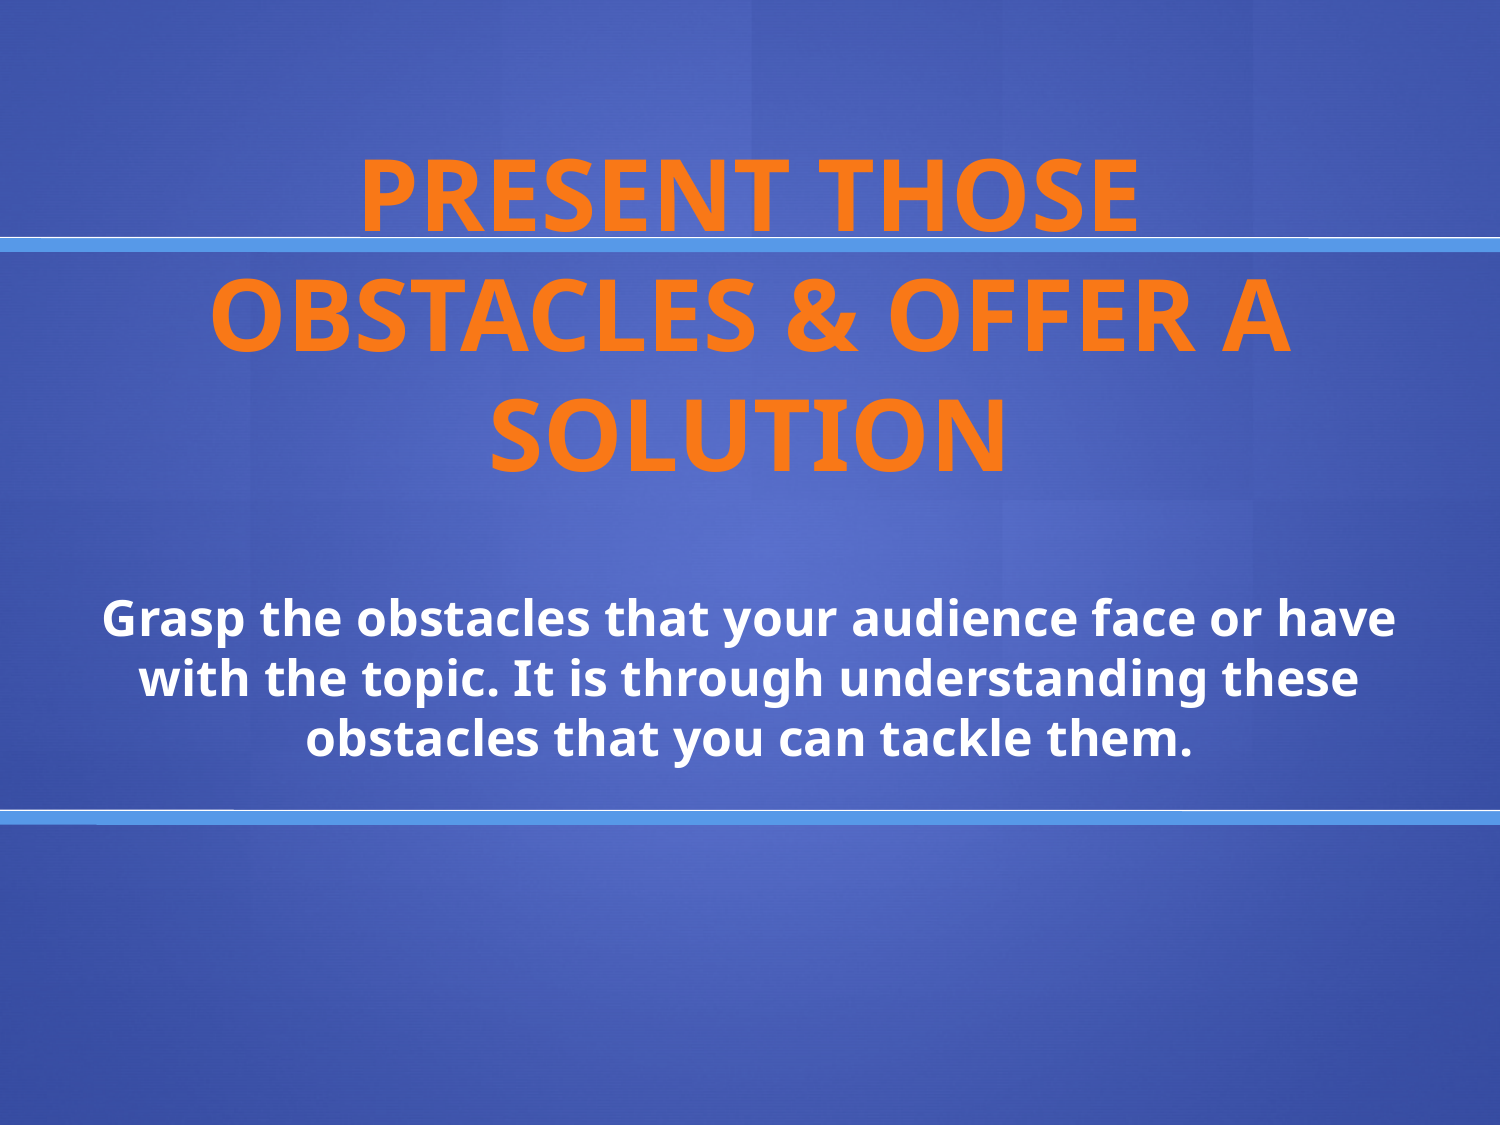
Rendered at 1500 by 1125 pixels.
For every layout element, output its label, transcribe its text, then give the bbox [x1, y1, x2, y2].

title PRESENT THOSE OBSTACLES & OFFER A SOLUTION [75, 34, 1425, 500]
list Grasp the obstacles that your audience face or have with the topic. It is through understanding these obstacles that you can tackle them. [75, 578, 1425, 962]
